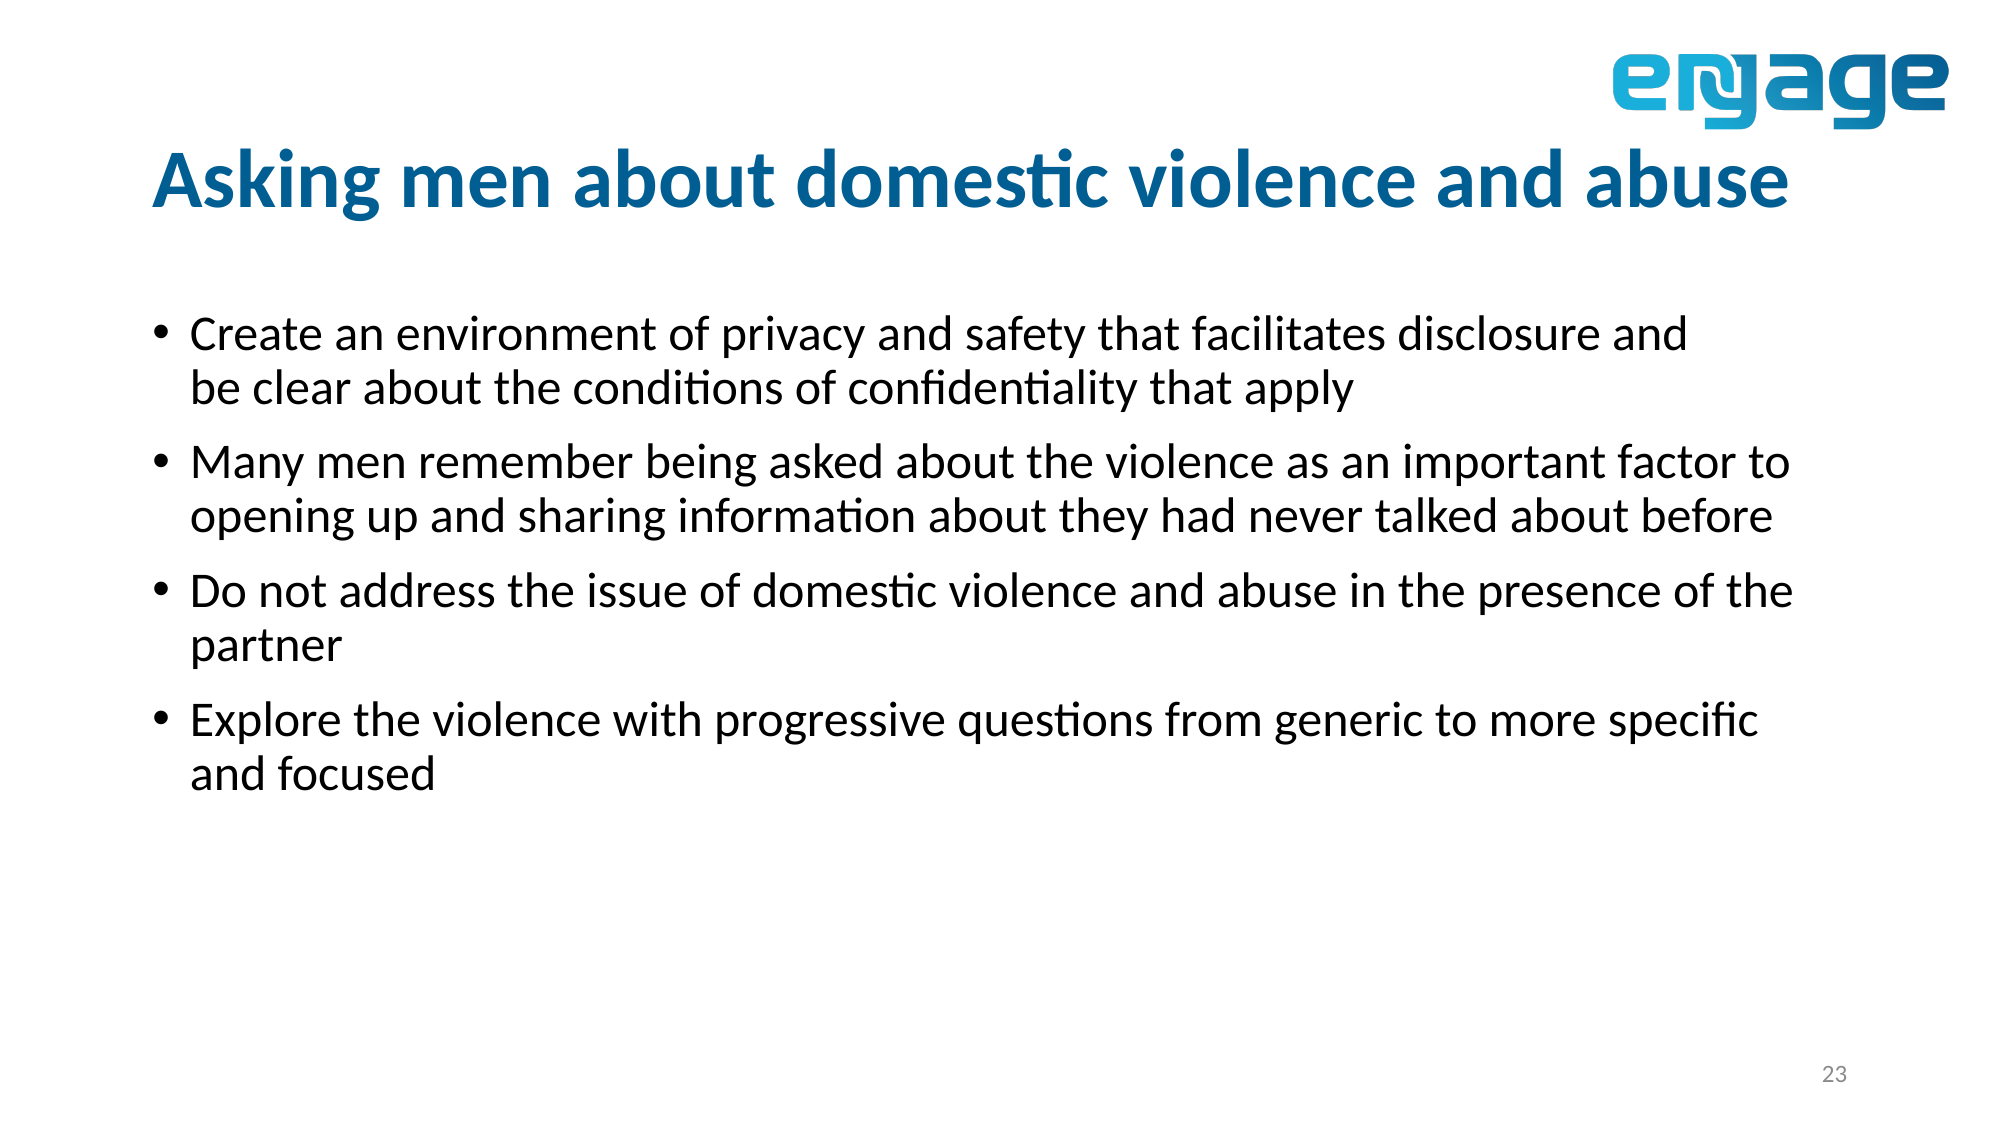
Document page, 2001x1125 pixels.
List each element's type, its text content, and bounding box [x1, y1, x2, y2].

picture [1558, 0, 2000, 166]
title Asking men about domestic violence and abuse [137, 71, 1863, 290]
list Create an environment of privacy and safety that facilitates disclosure and be clear about the conditions of confidentiality that apply Many men remember being asked about the violence as an important factor to opening up and sharing information about they had never talked about before Do not address the issue of domestic violence and abuse in the presence of the partner Explore the violence with progressive questions from generic to more specific and focused [137, 299, 1863, 1014]
slide_number 23 [1412, 1042, 1863, 1103]
